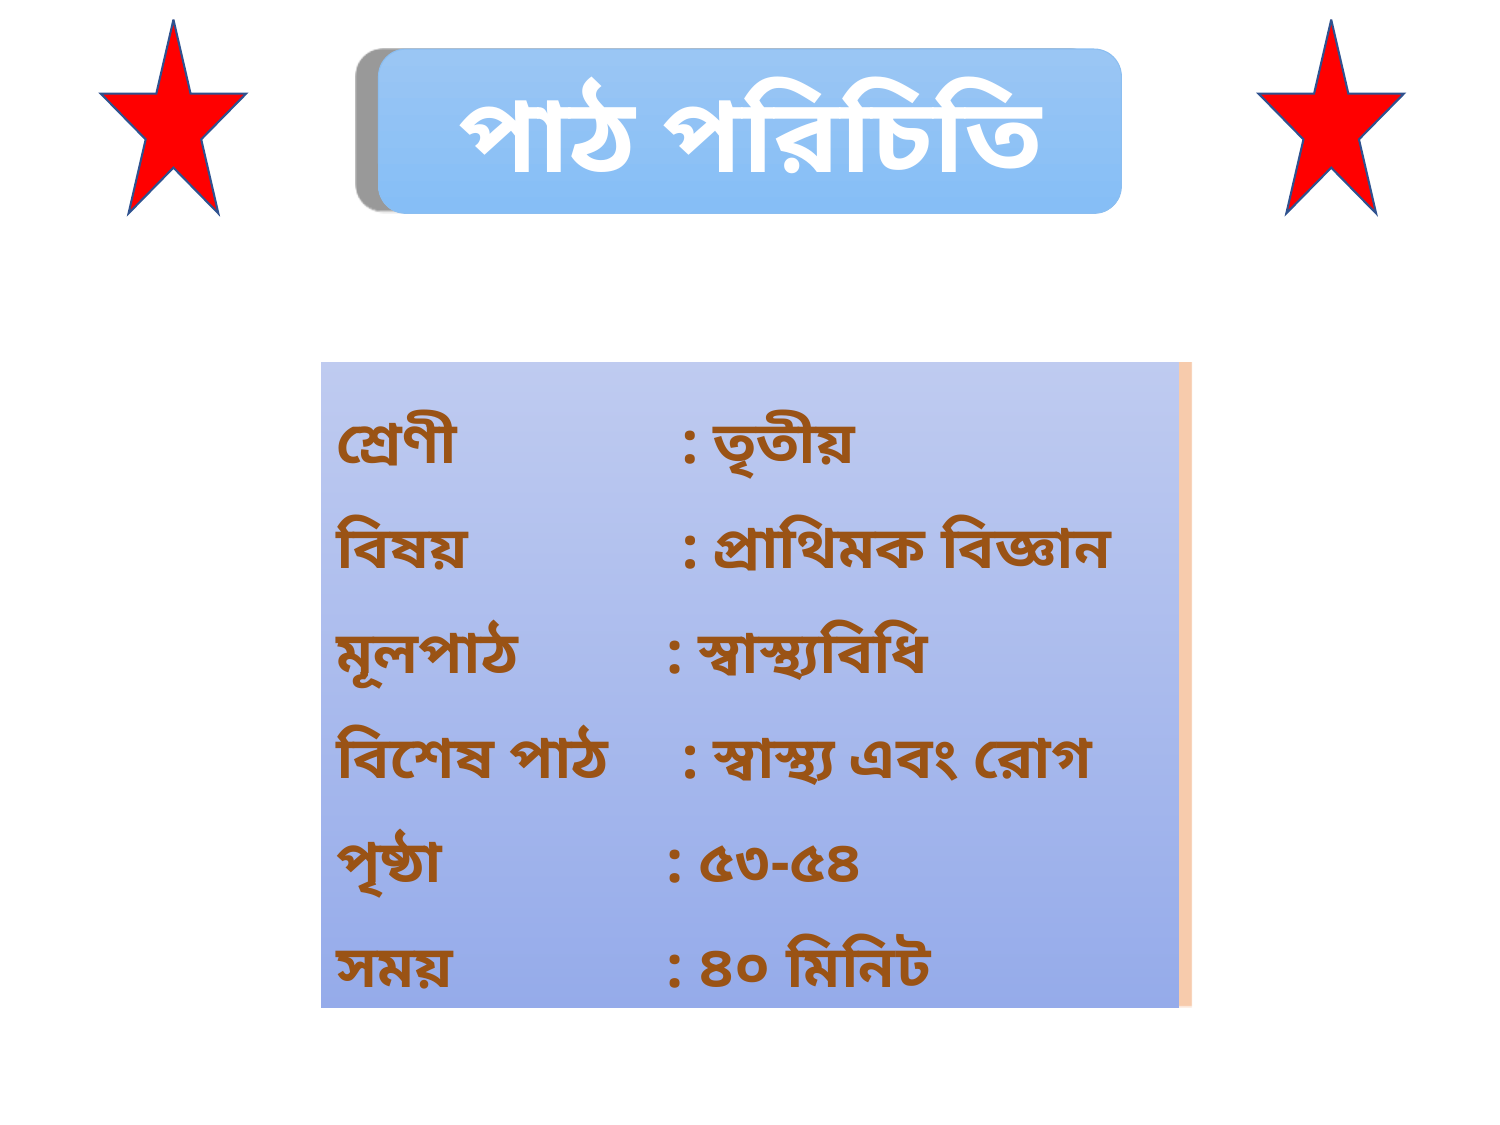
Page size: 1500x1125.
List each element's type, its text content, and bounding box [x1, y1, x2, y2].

text_box পাঠ পরিচিতি [378, 49, 1122, 214]
text_box [100, 19, 247, 214]
text_box শ্রেণী : তৃতীয় বিষয় : প্রাথিমক বিজ্ঞান মূলপাঠ : ‌‍‍‌‌‌স্বাস্থ্যবিধি বিশেষ পাঠ : স্বাস্থ্য এবং রোগ পৃষ্ঠা : ৫৩-৫৪ সময় : ৪০ মিনিট [321, 362, 1179, 1008]
text_box [1258, 19, 1404, 214]
